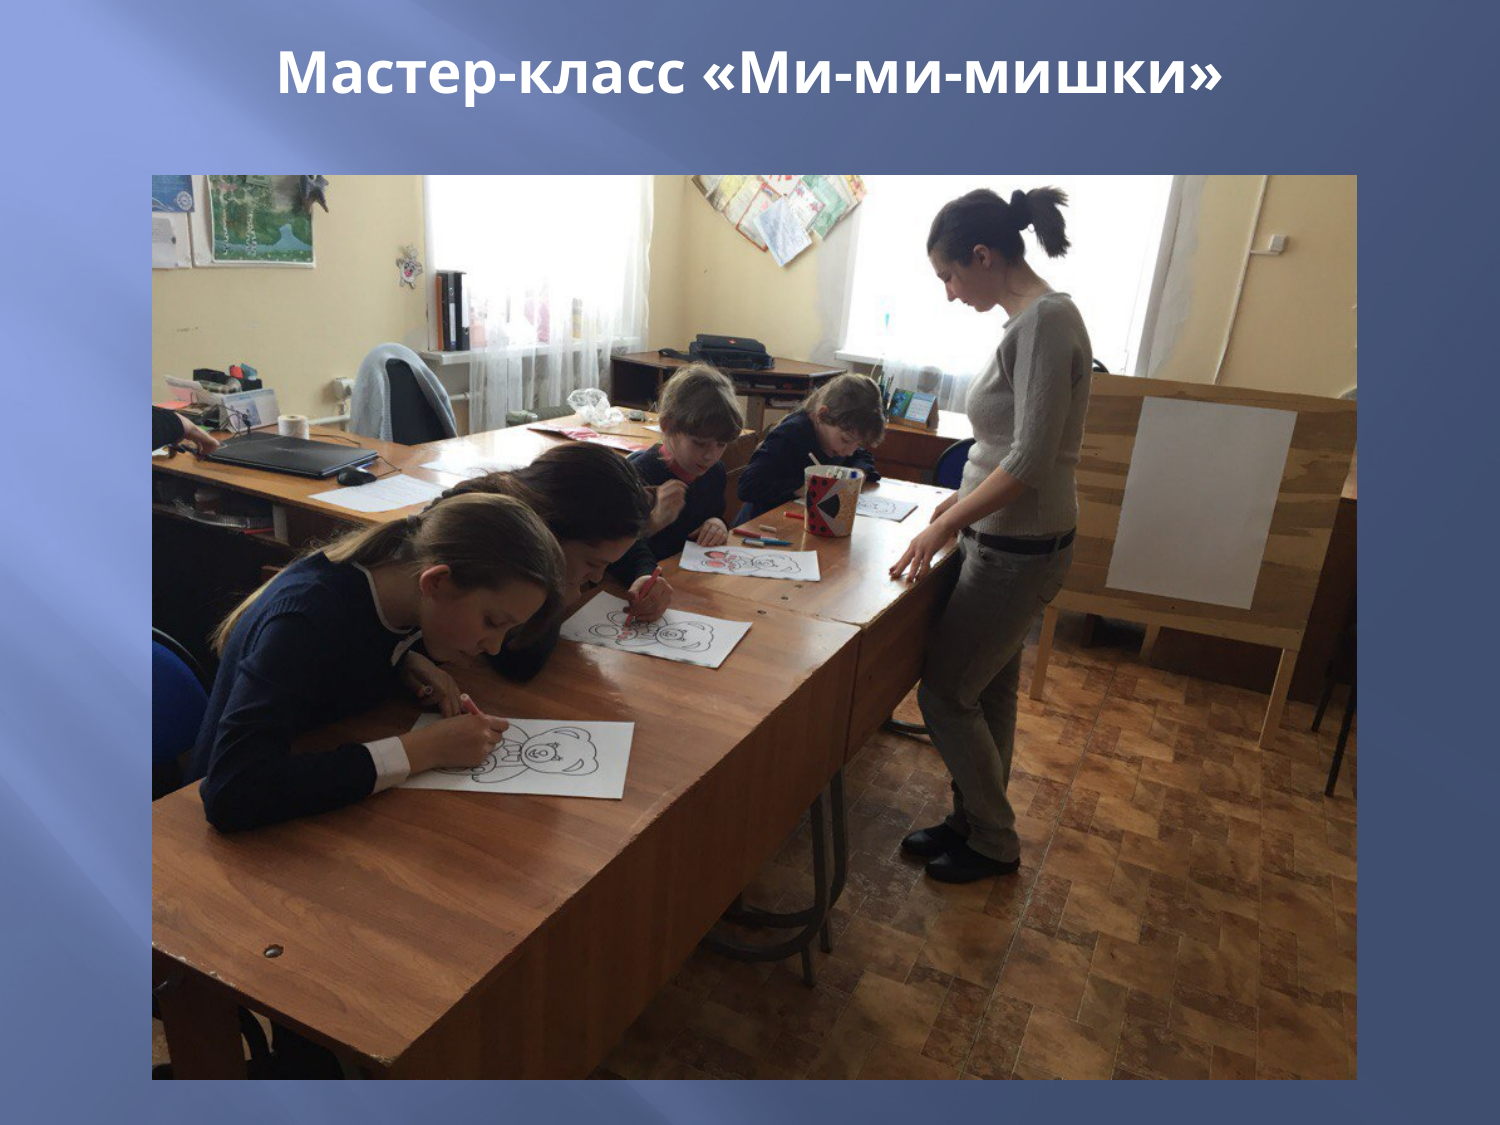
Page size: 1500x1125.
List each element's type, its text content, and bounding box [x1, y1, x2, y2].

title Мастер-класс «Ми-ми-мишки» [0, 0, 1500, 106]
list [112, 106, 1388, 279]
picture [152, 175, 1358, 1080]
